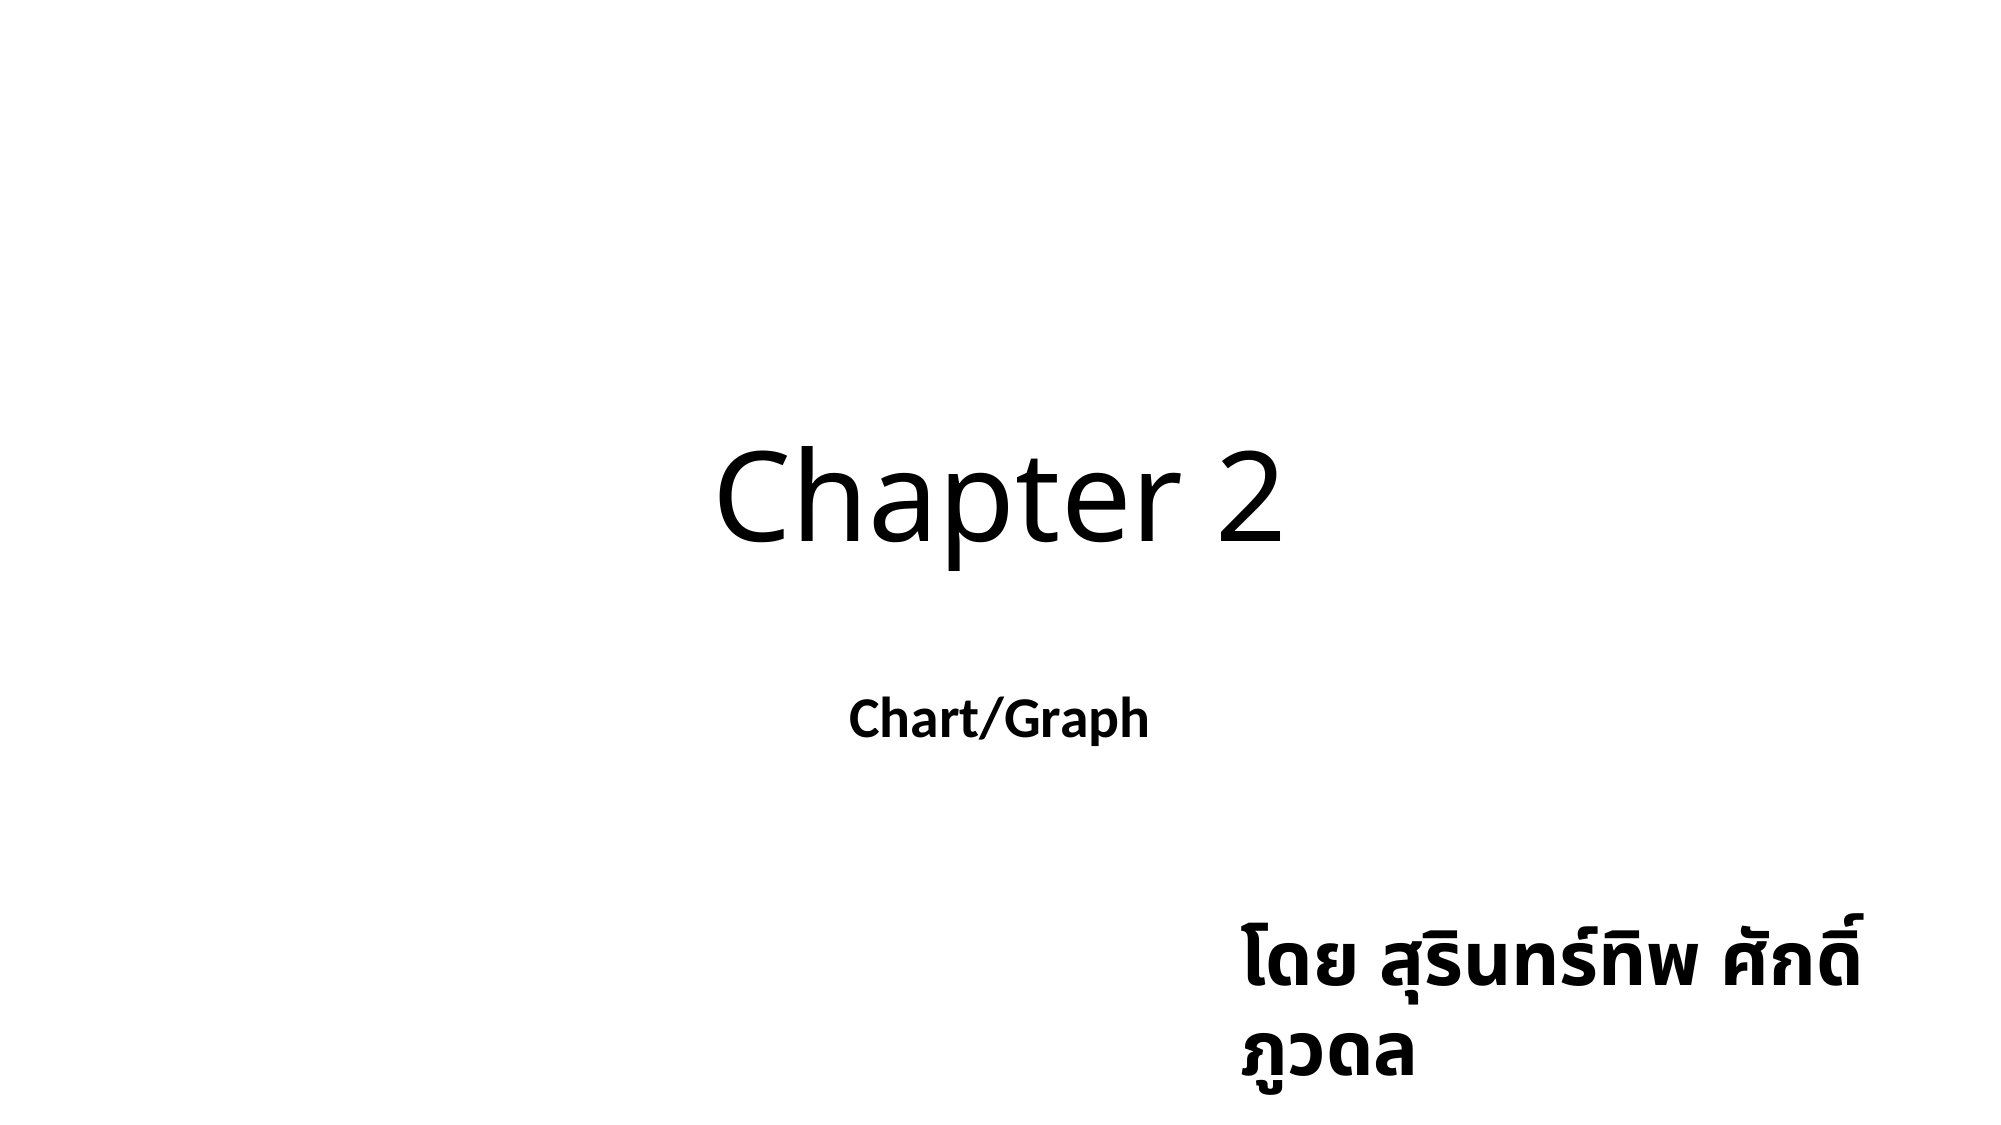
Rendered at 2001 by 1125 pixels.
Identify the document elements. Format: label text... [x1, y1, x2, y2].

subtitle Chart/Graph [249, 590, 1750, 760]
title Chapter 2 [249, 184, 1750, 576]
text_box โดย สุรินทร์ทิพ ศักดิ์ภูวดล [1225, 903, 2000, 1098]
